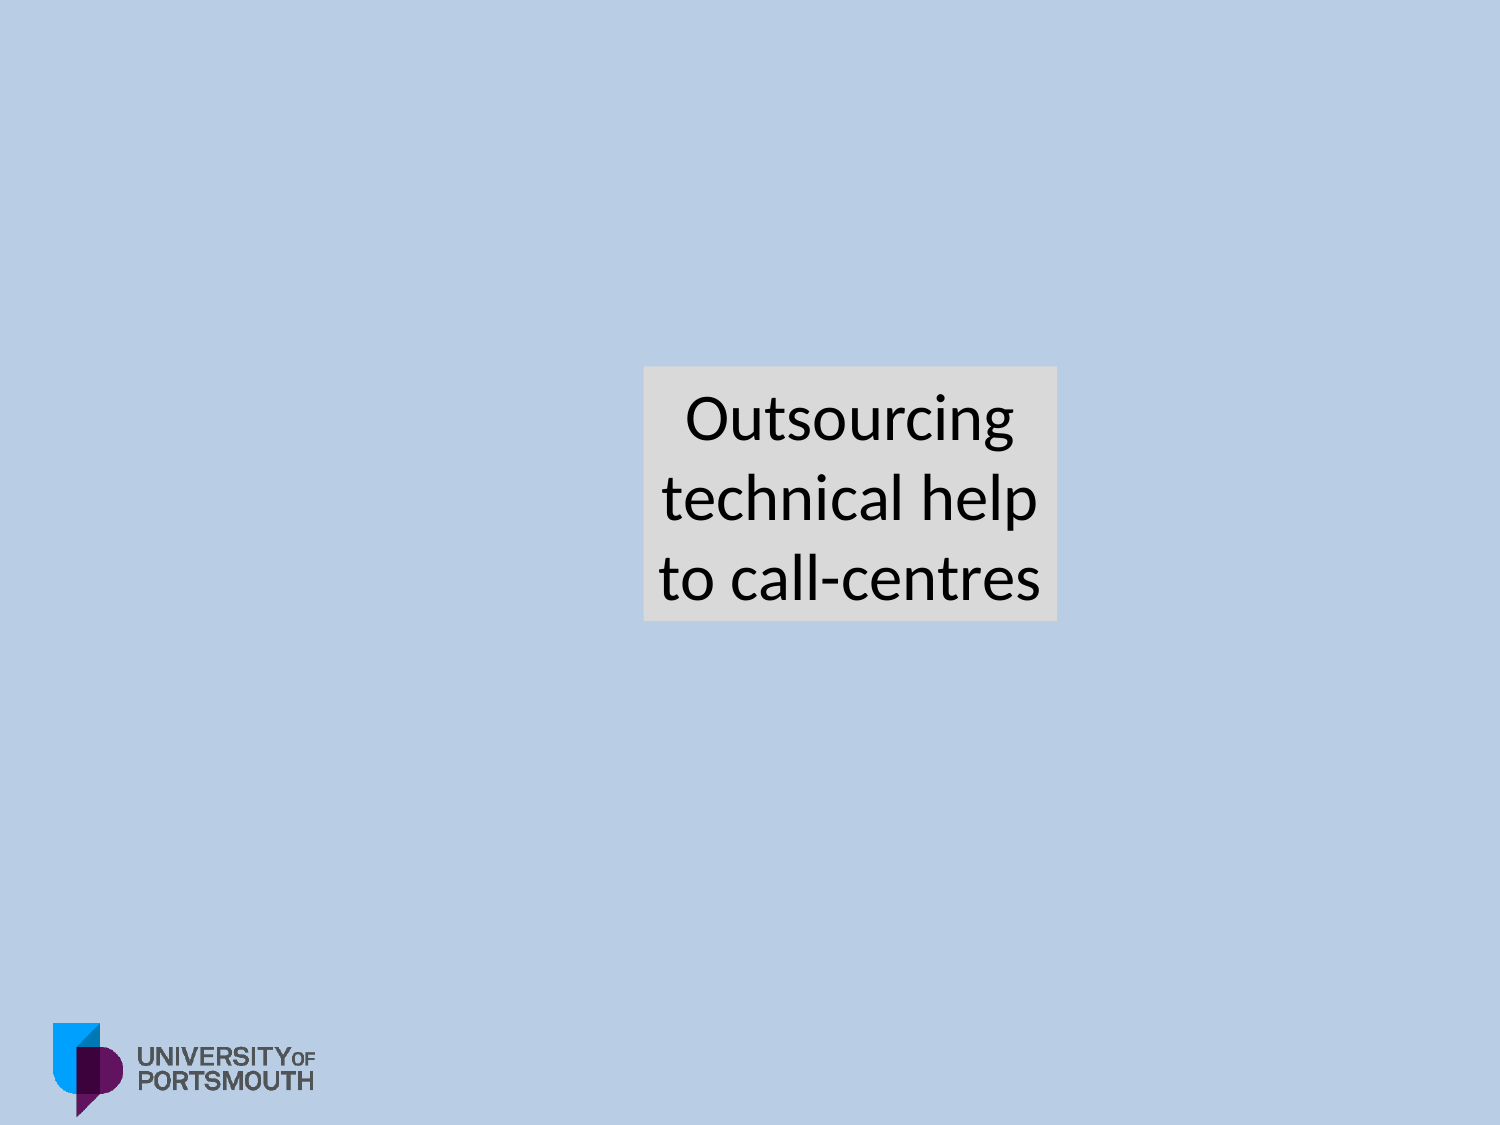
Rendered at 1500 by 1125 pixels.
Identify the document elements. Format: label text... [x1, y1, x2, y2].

picture [52, 1022, 315, 1117]
text_box Outsourcing technical help to call-centres [643, 366, 1058, 621]
